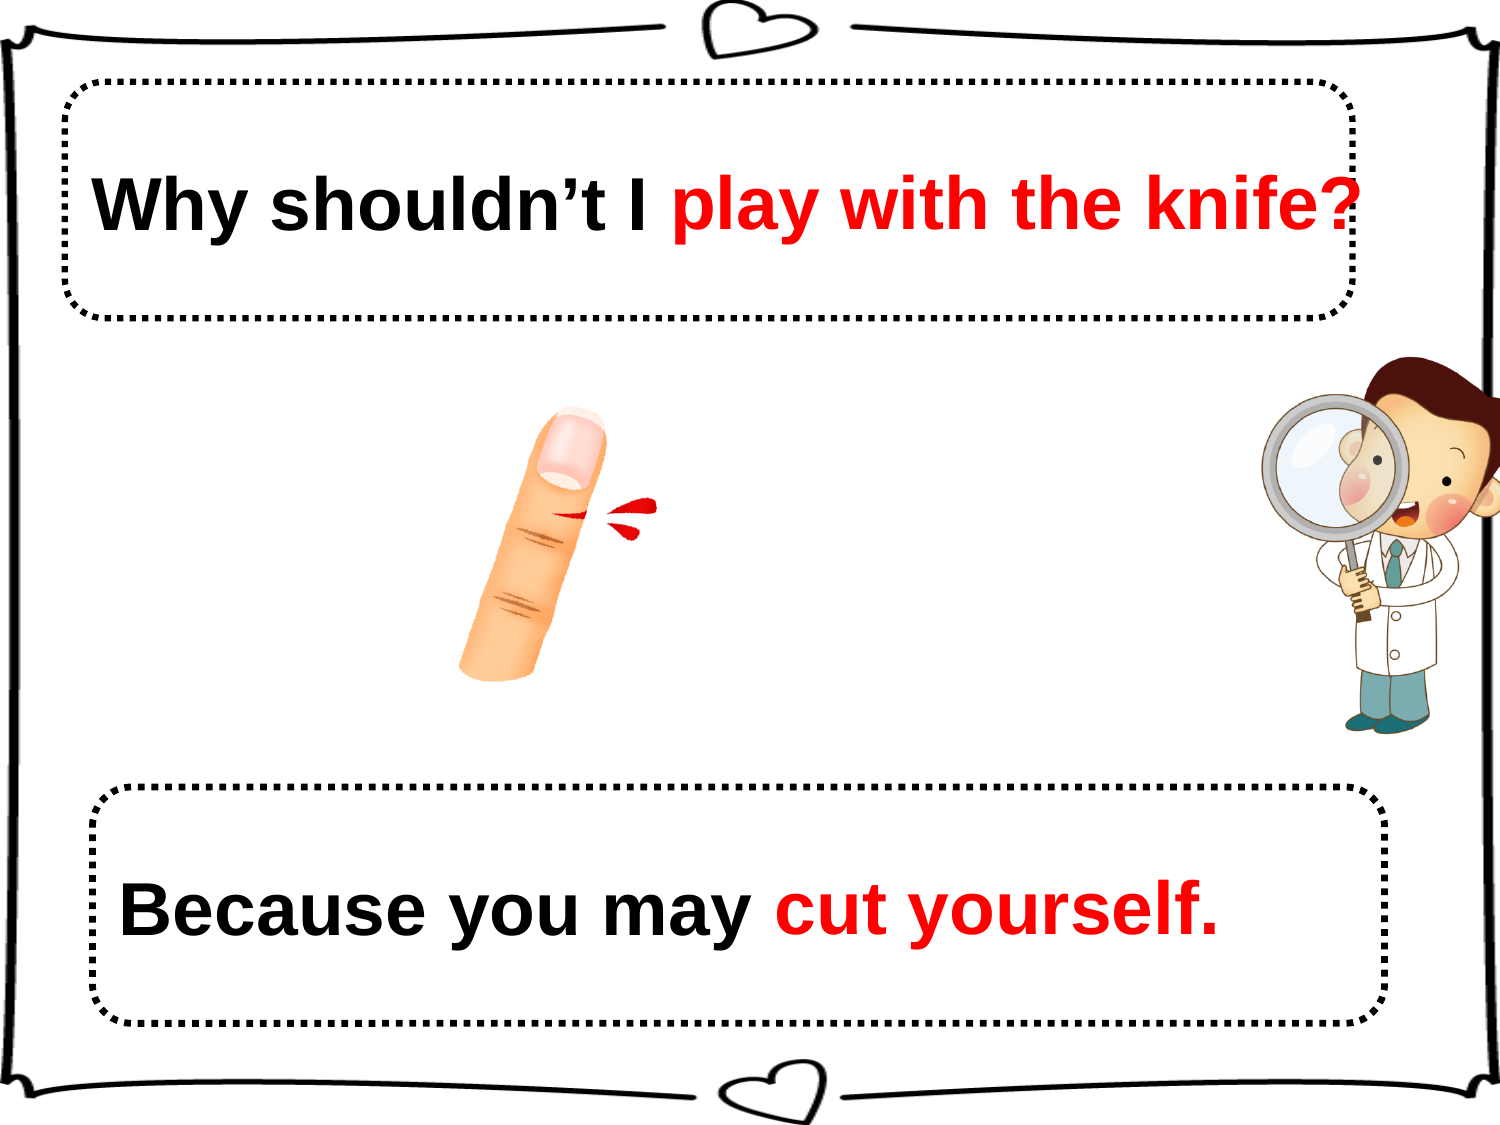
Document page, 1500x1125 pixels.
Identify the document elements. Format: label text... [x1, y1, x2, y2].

text_box cut yourself. [759, 852, 1500, 957]
text_box Why shouldn’t I [62, 79, 1355, 321]
text_box play with the knife? [655, 147, 1421, 252]
text_box Because you may [90, 784, 1387, 1026]
picture [0, 0, 1500, 1125]
